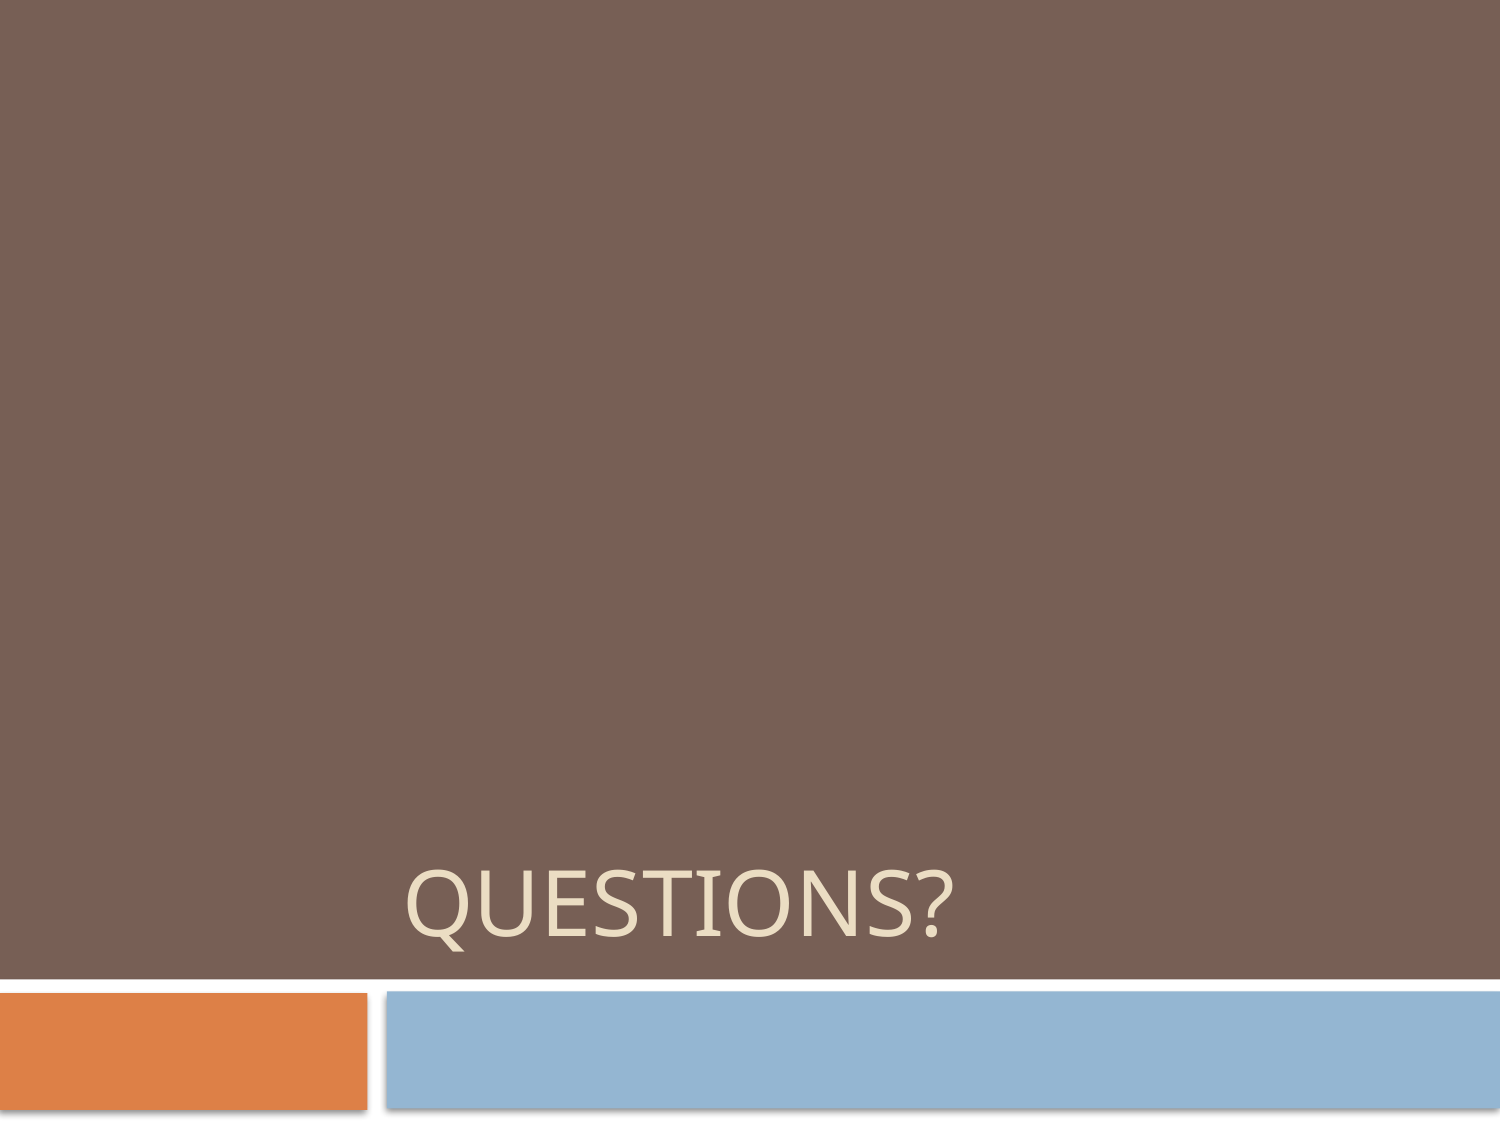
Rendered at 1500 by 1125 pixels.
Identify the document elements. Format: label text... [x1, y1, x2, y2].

title Questions? [387, 662, 1450, 963]
